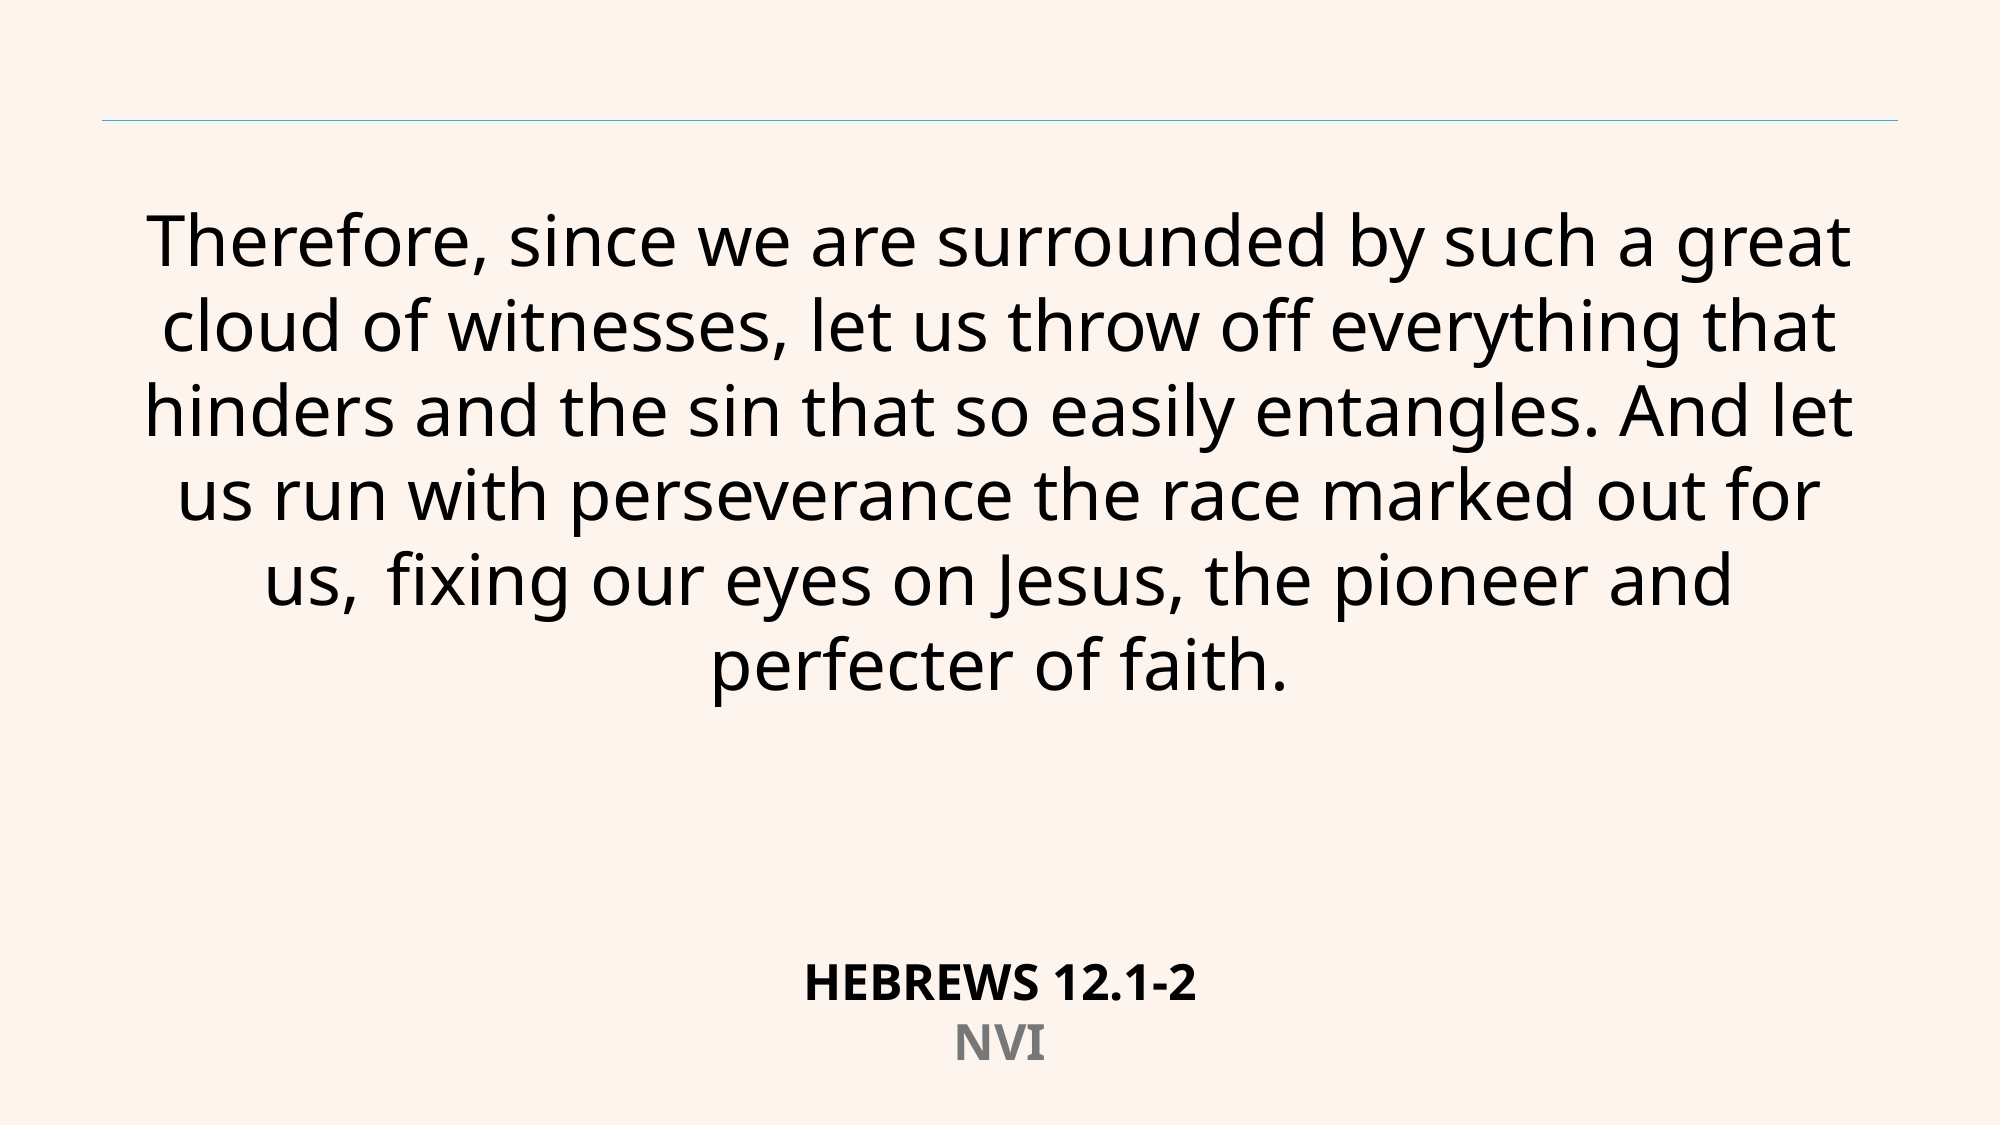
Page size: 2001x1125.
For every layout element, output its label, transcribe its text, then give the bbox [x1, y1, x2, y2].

text_box HEBREWS 12.1-2 NVI [687, 943, 1313, 1124]
list Therefore, since we are surrounded by such a great cloud of witnesses, let us throw off everything that hinders and the sin that so easily entangles. And let us run with perseverance the race marked out for us, fixing our eyes on Jesus, the pioneer and perfecter of faith. [119, 187, 1881, 912]
